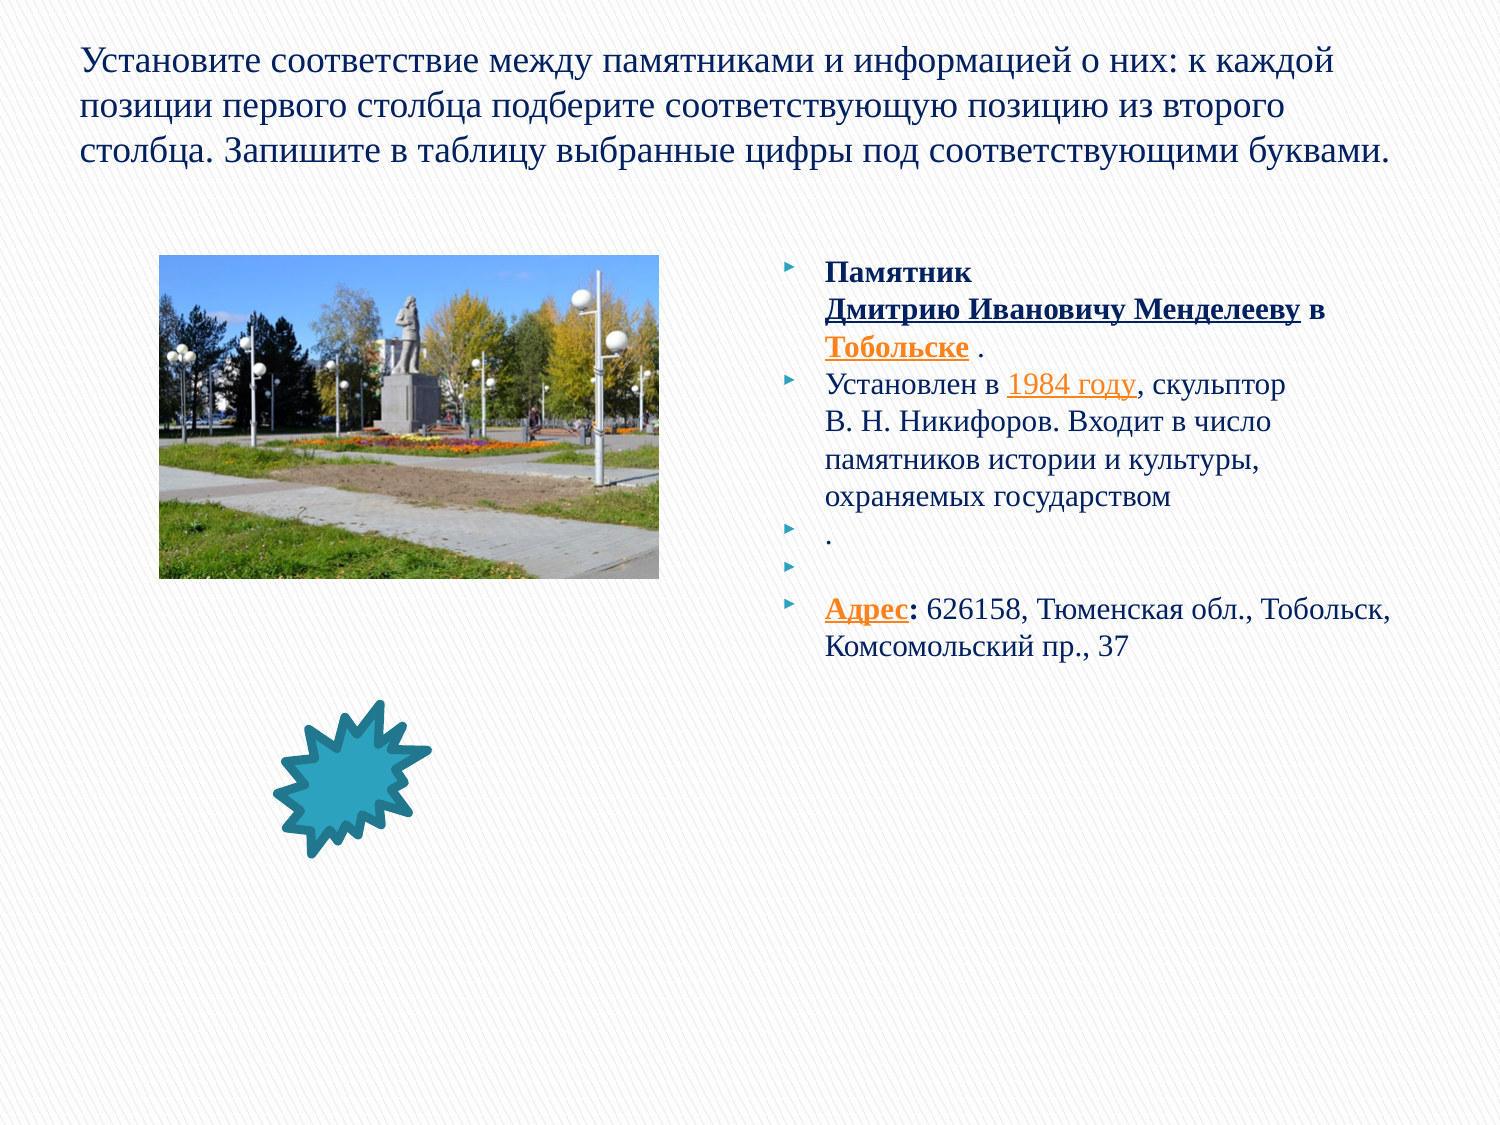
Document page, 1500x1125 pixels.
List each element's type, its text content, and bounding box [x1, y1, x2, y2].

list Памятник Дмитрию Ивановичу Менделееву в Тобольске . Установлен в 1984 году, скульптор В. Н. Никифоров. Входит в число памятников истории и культуры, охраняемых государством . Адрес: 626158, Тюменская обл., Тобольск, Комсомольский пр., 37 [750, 243, 1413, 891]
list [159, 255, 659, 579]
text_box [272, 699, 432, 859]
title Установите соответствие между памятниками и информацией о них: к каждой позиции первого столбца подберите соответствующую позицию из второго столбца. Запишите в таблицу выбранные цифры под соответствующими буквами. [64, 30, 1415, 219]
